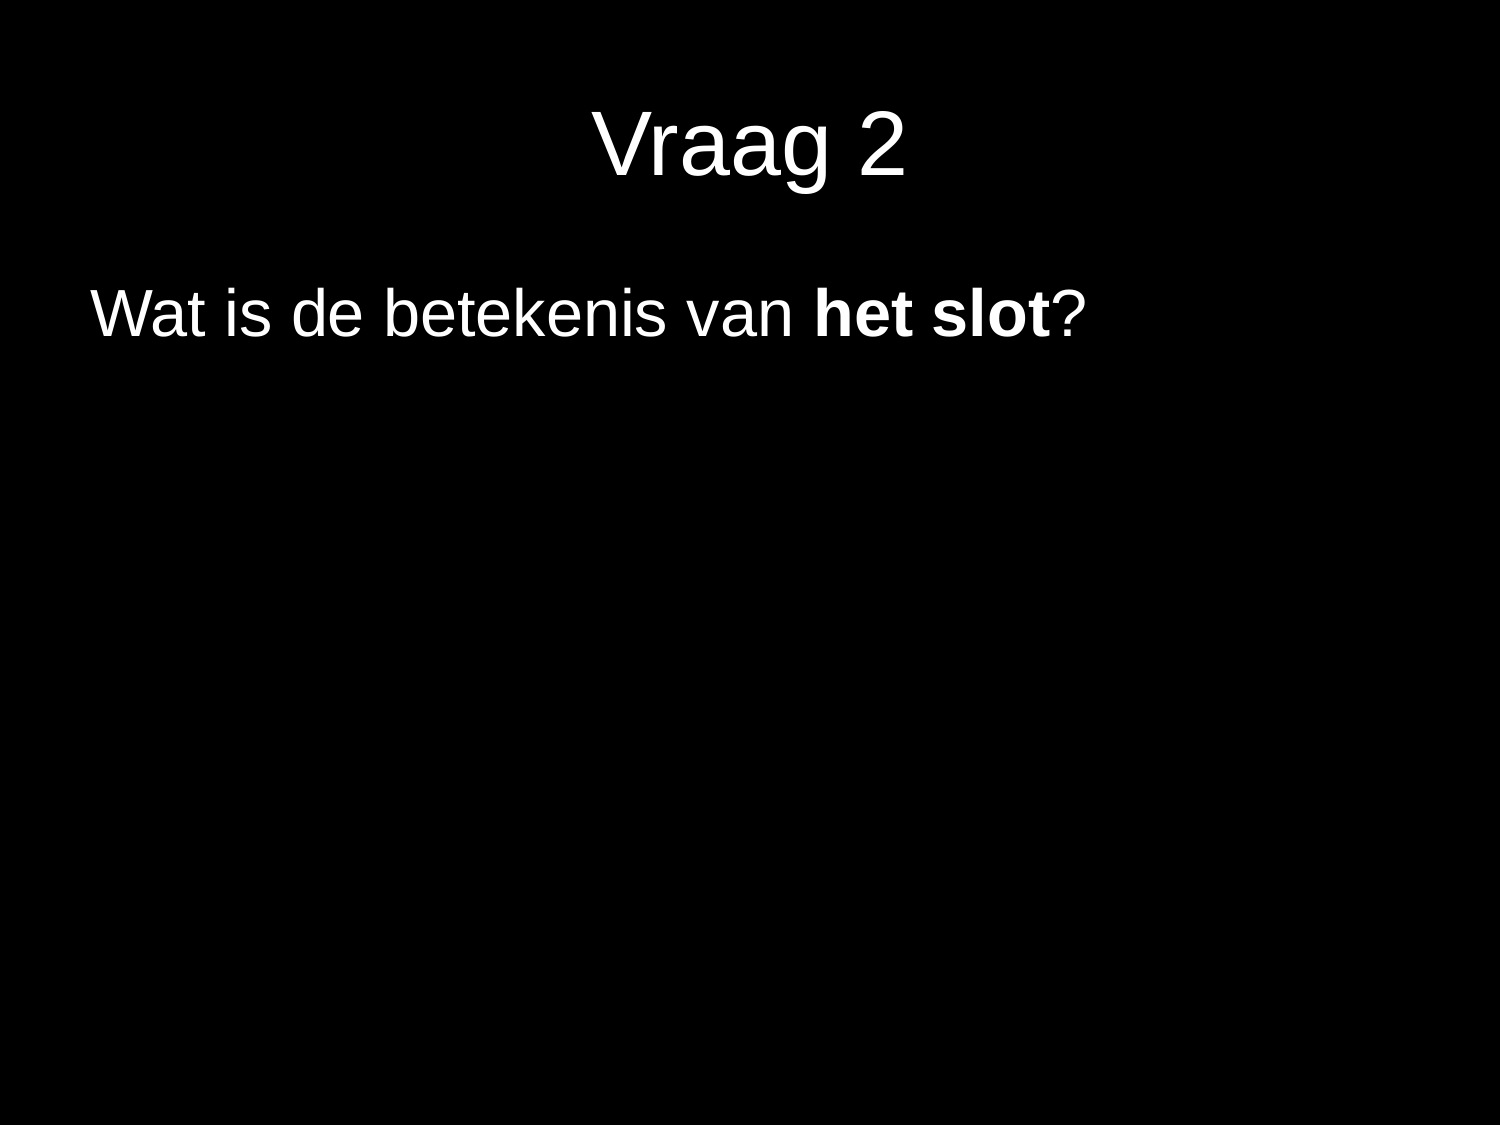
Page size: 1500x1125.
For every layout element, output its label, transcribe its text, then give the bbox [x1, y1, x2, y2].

title Vraag 2 [75, 45, 1425, 233]
list Wat is de betekenis van het slot? [75, 262, 1425, 1005]
